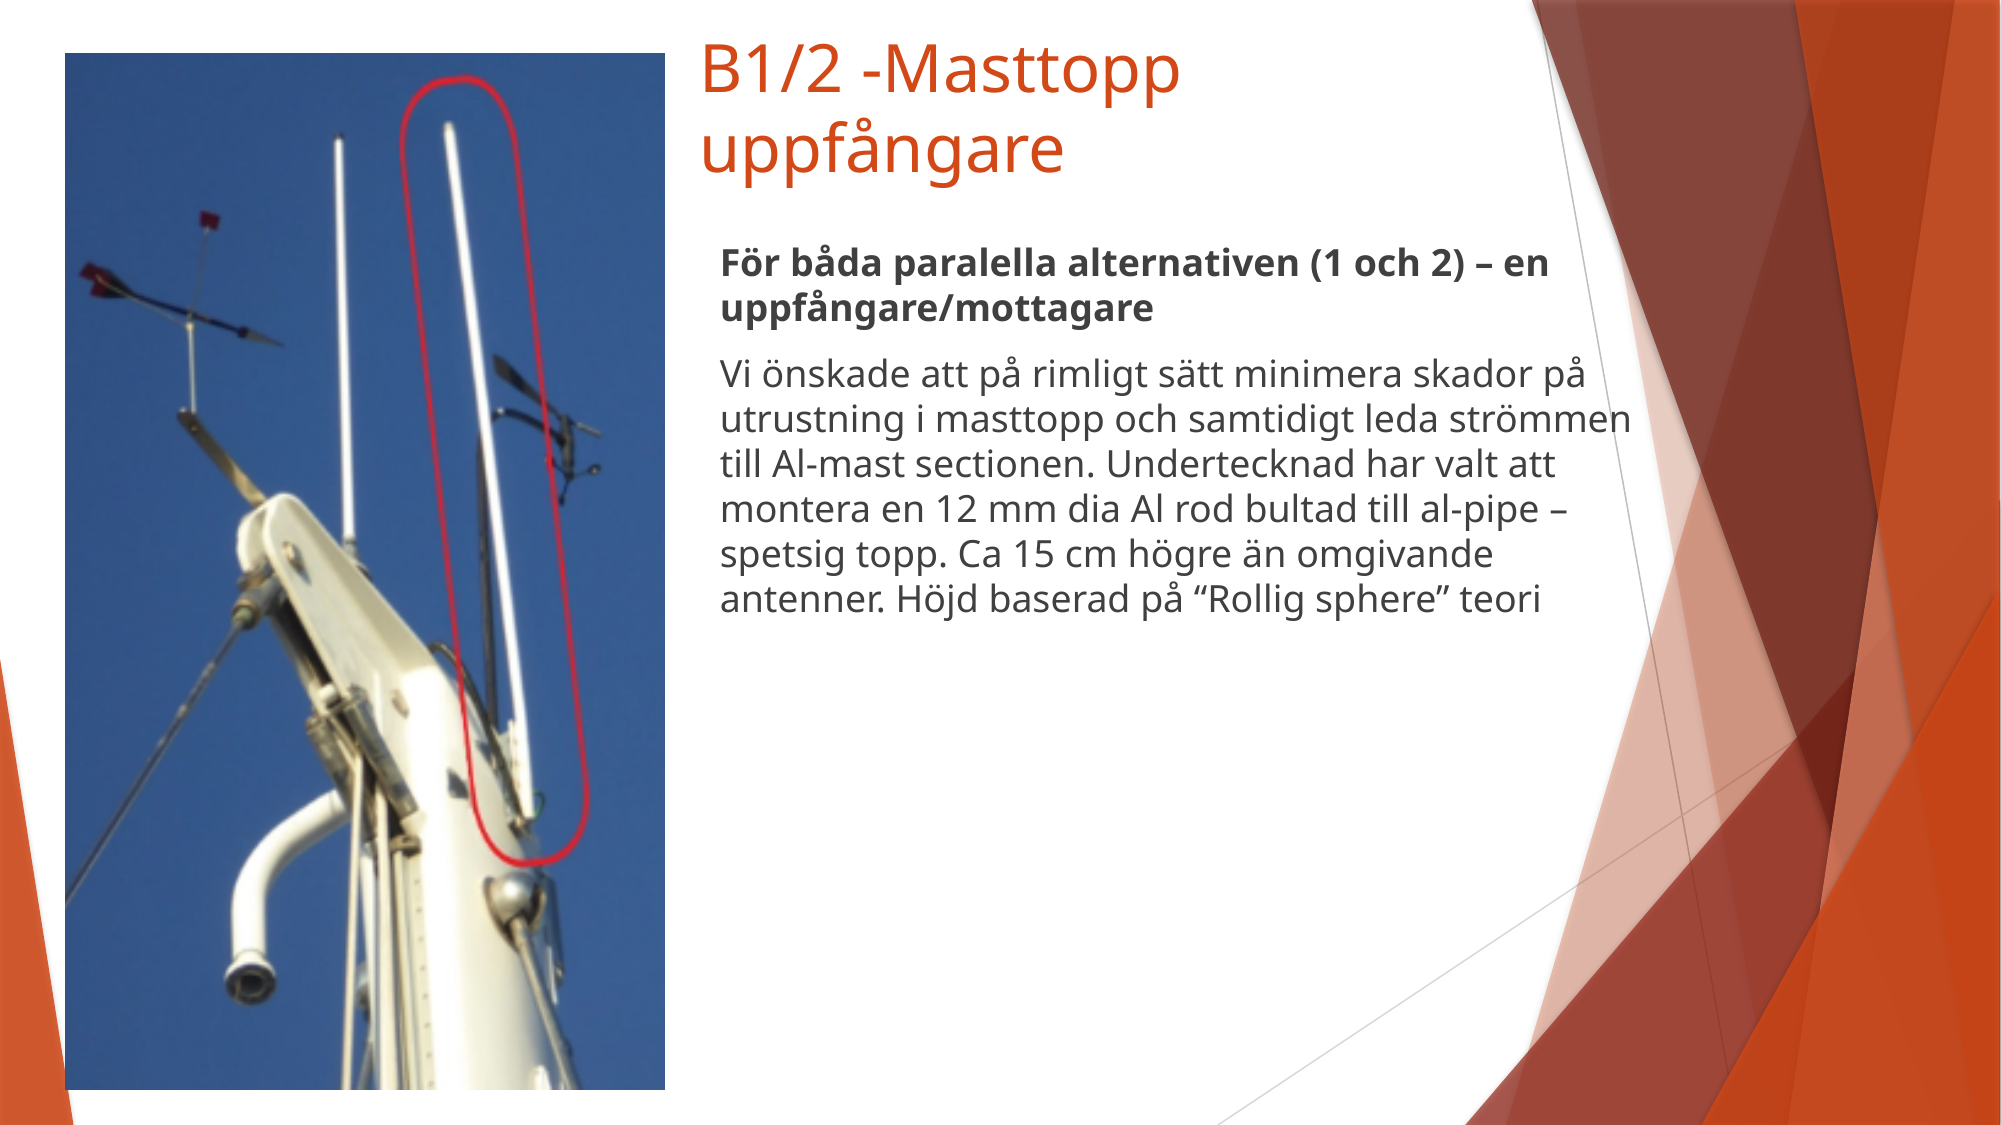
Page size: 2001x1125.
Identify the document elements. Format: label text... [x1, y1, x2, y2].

list För båda paralella alternativen (1 och 2) – en uppfångare/mottagare Vi önskade att på rimligt sätt minimera skador på utrustning i masttopp och samtidigt leda strömmen till Al-mast sectionen. Undertecknad har valt att montera en 12 mm dia Al rod bultad till al-pipe – spetsig topp. Ca 15 cm högre än omgivande antenner. Höjd baserad på “Rollig sphere” teori [704, 231, 1663, 920]
picture [65, 53, 665, 1090]
title B1/2 -Masttopp uppfångare [684, 17, 1522, 194]
